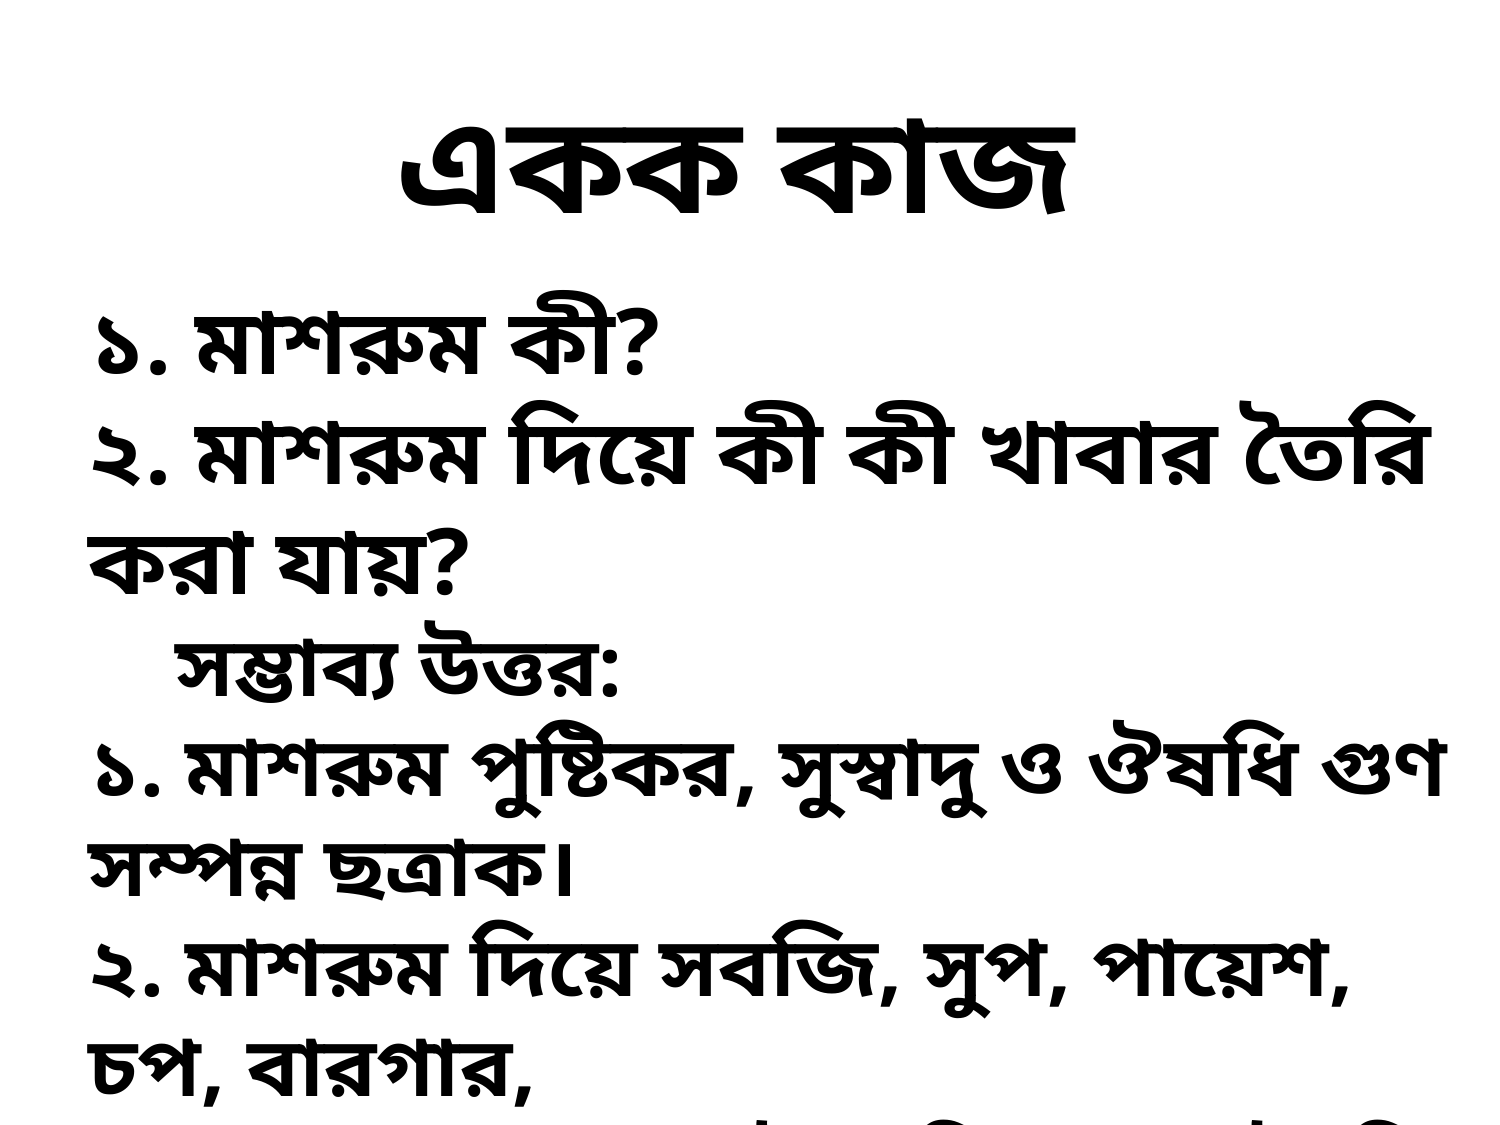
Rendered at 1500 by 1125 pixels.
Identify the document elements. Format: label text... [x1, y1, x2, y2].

text_box একক কাজ [370, 68, 1103, 248]
text_box ১. মাশরুম কী? ২. মাশরুম দিয়ে কী কী খাবার তৈরি করা যায়? [73, 275, 1463, 605]
text_box সম্ভাব্য উত্তর: ১. মাশরুম পুষ্টিকর, সুস্বাদু ও ঔষধি গুণ সম্পন্ন ছত্রাক। ২. মাশরুম দিয়ে সবজি, সুপ, পায়েশ, চপ, বারগার, পোলাও, নুডুলস ইত্যাদি খাবার তৈরি করা যায়। [73, 605, 1463, 1125]
